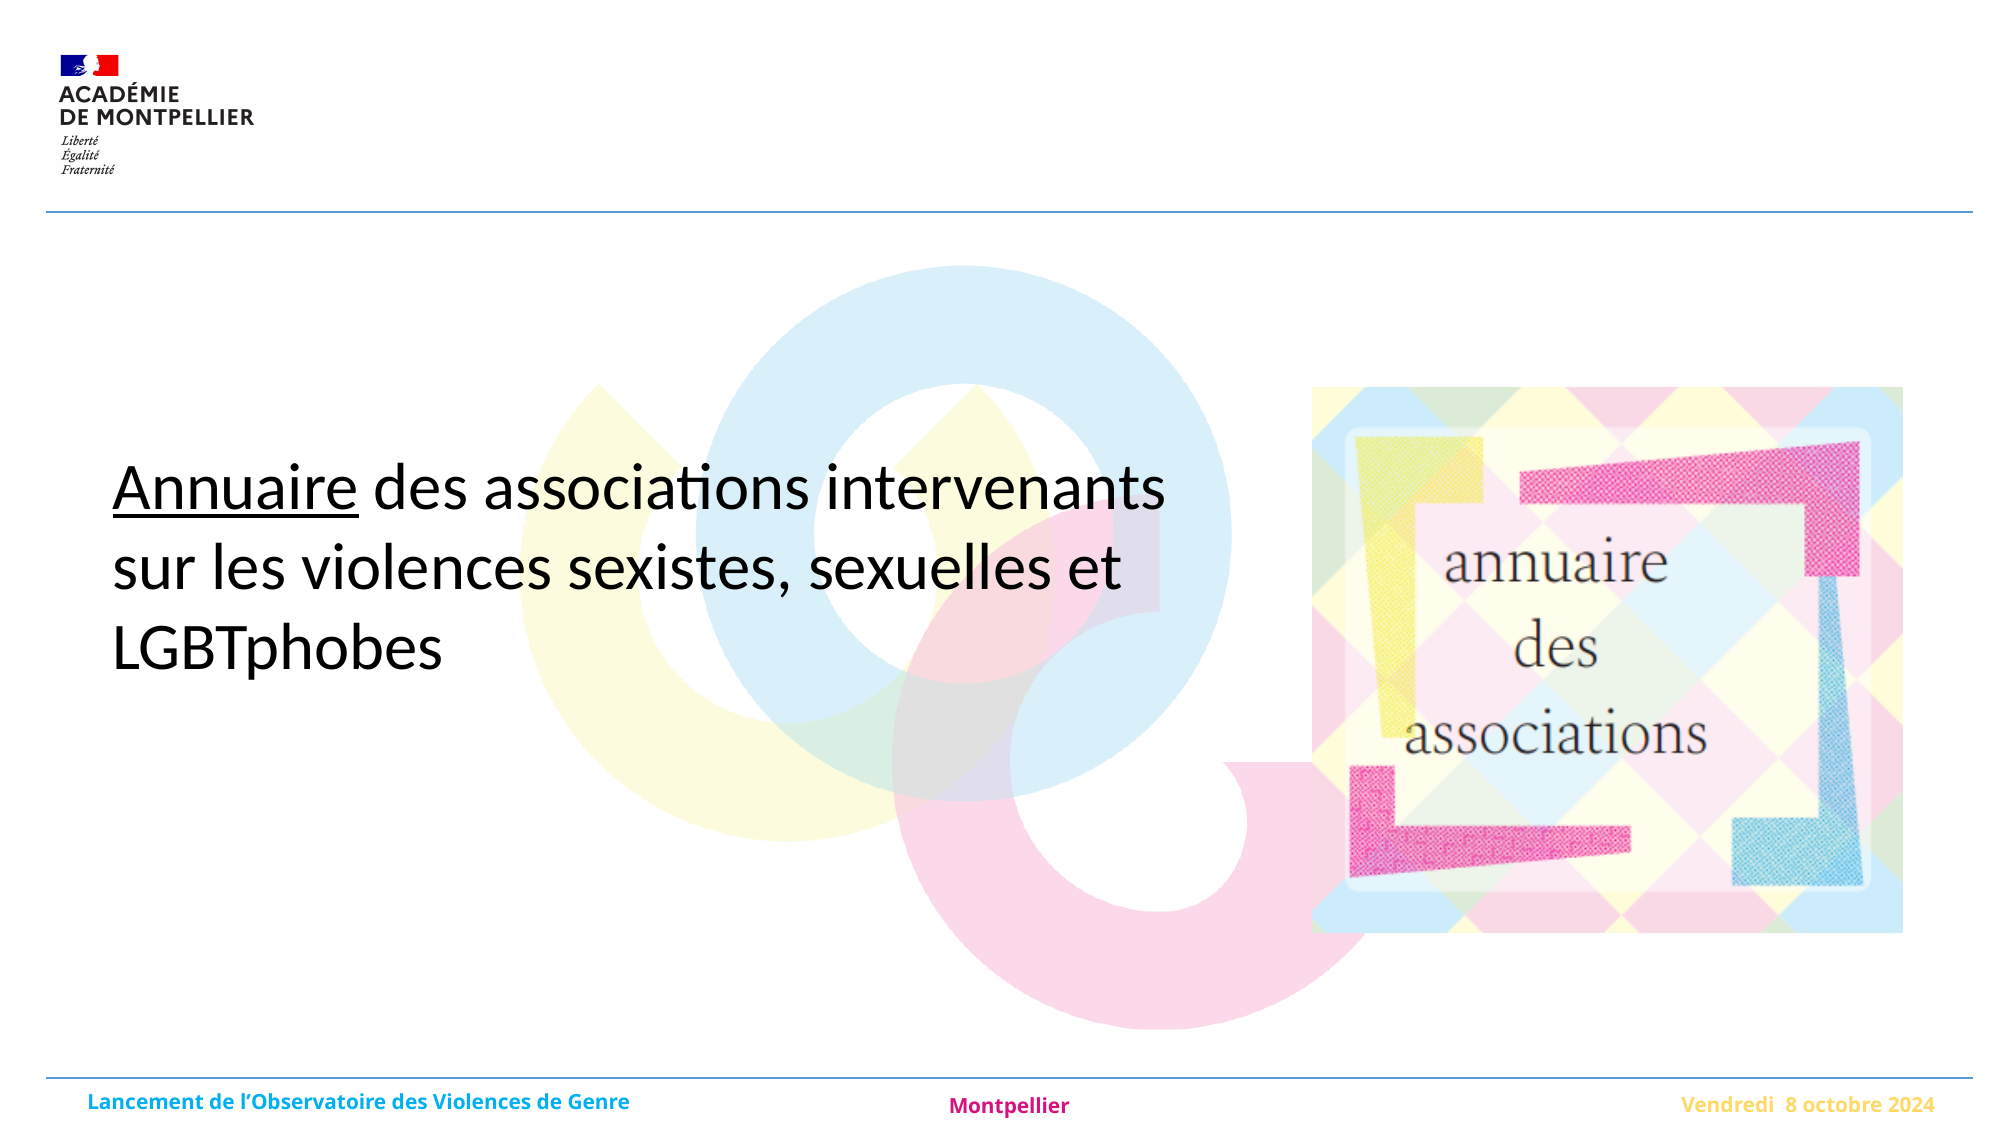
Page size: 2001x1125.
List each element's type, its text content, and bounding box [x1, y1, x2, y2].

picture [40, 34, 275, 195]
picture [1312, 387, 1903, 933]
text_box Annuaire des associations intervenants sur les violences sexistes, sexuelles et LGBTphobes [97, 435, 1235, 950]
